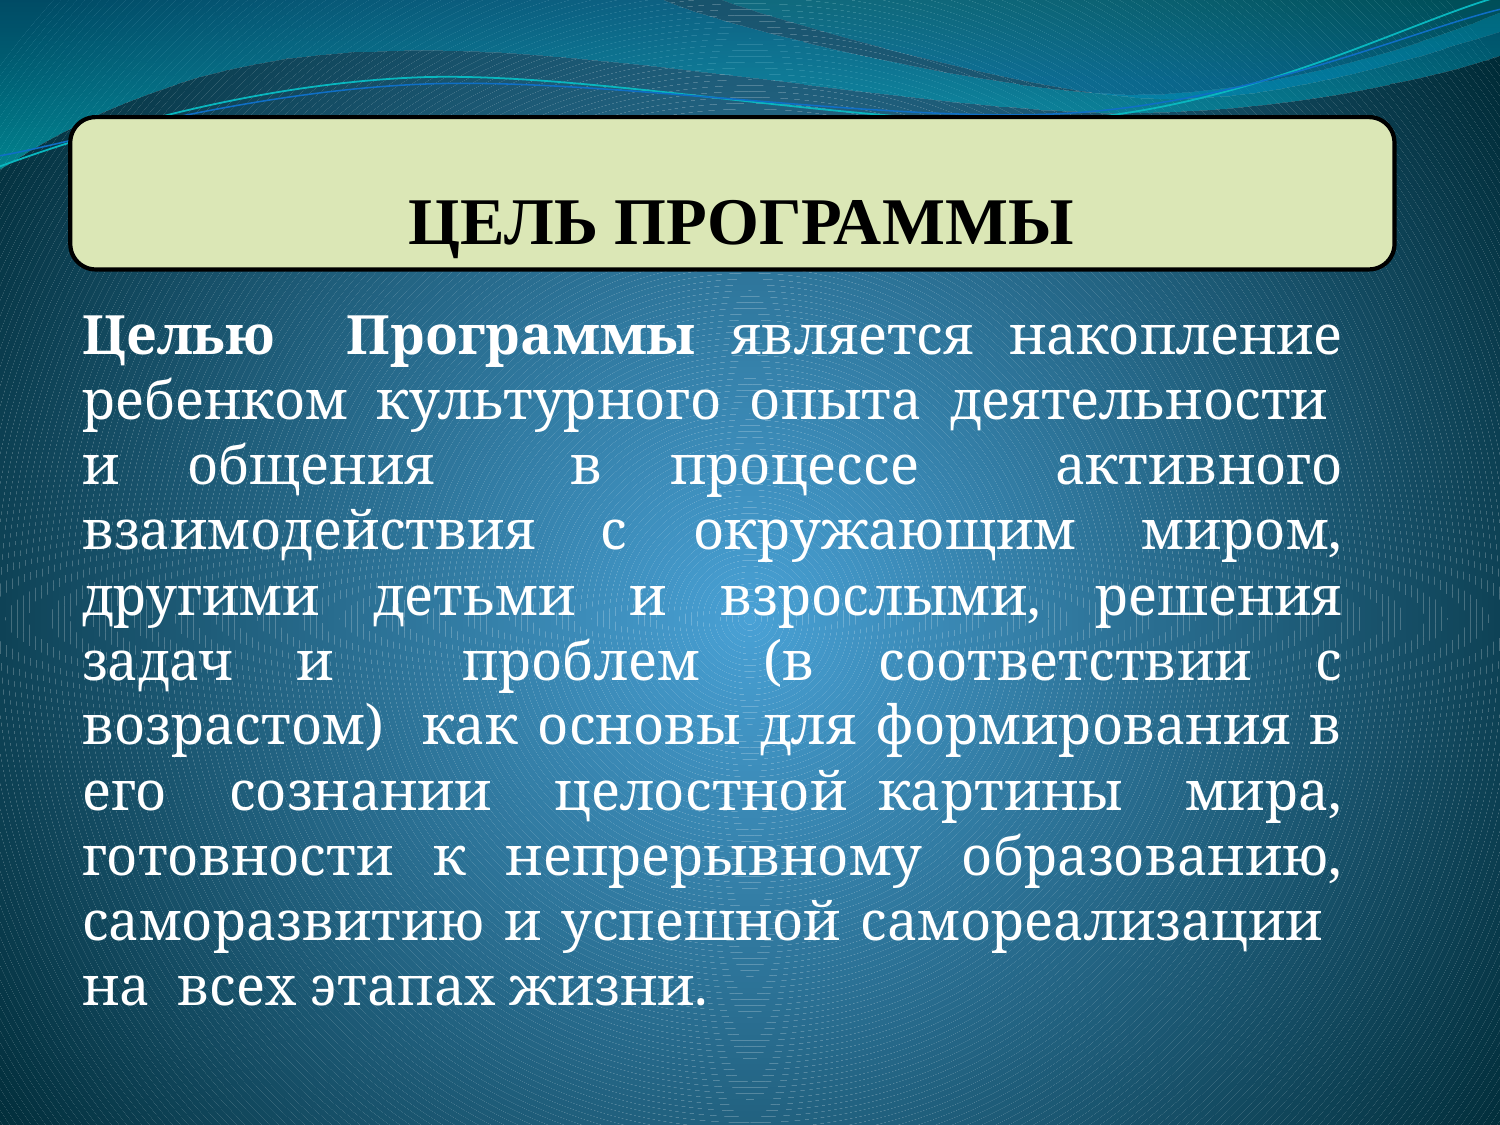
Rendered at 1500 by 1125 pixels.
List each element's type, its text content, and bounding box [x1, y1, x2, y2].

subtitle Целью Программы является накопление ребенком культурного опыта деятельности и общения в процессе активного взаимодействия с окружающим миром, другими детьми и взрослыми, решения задач и проблем (в соответствии с возрастом) как основы для формирования в его сознании целостной картины мира, готовности к непрерывному образованию, саморазвитию и успешной самореализации на всех этапах жизни. [82, 292, 1354, 1055]
title ЦЕЛЬ ПРОГРАММЫ [82, 128, 1404, 258]
text_box [68, 115, 1393, 272]
